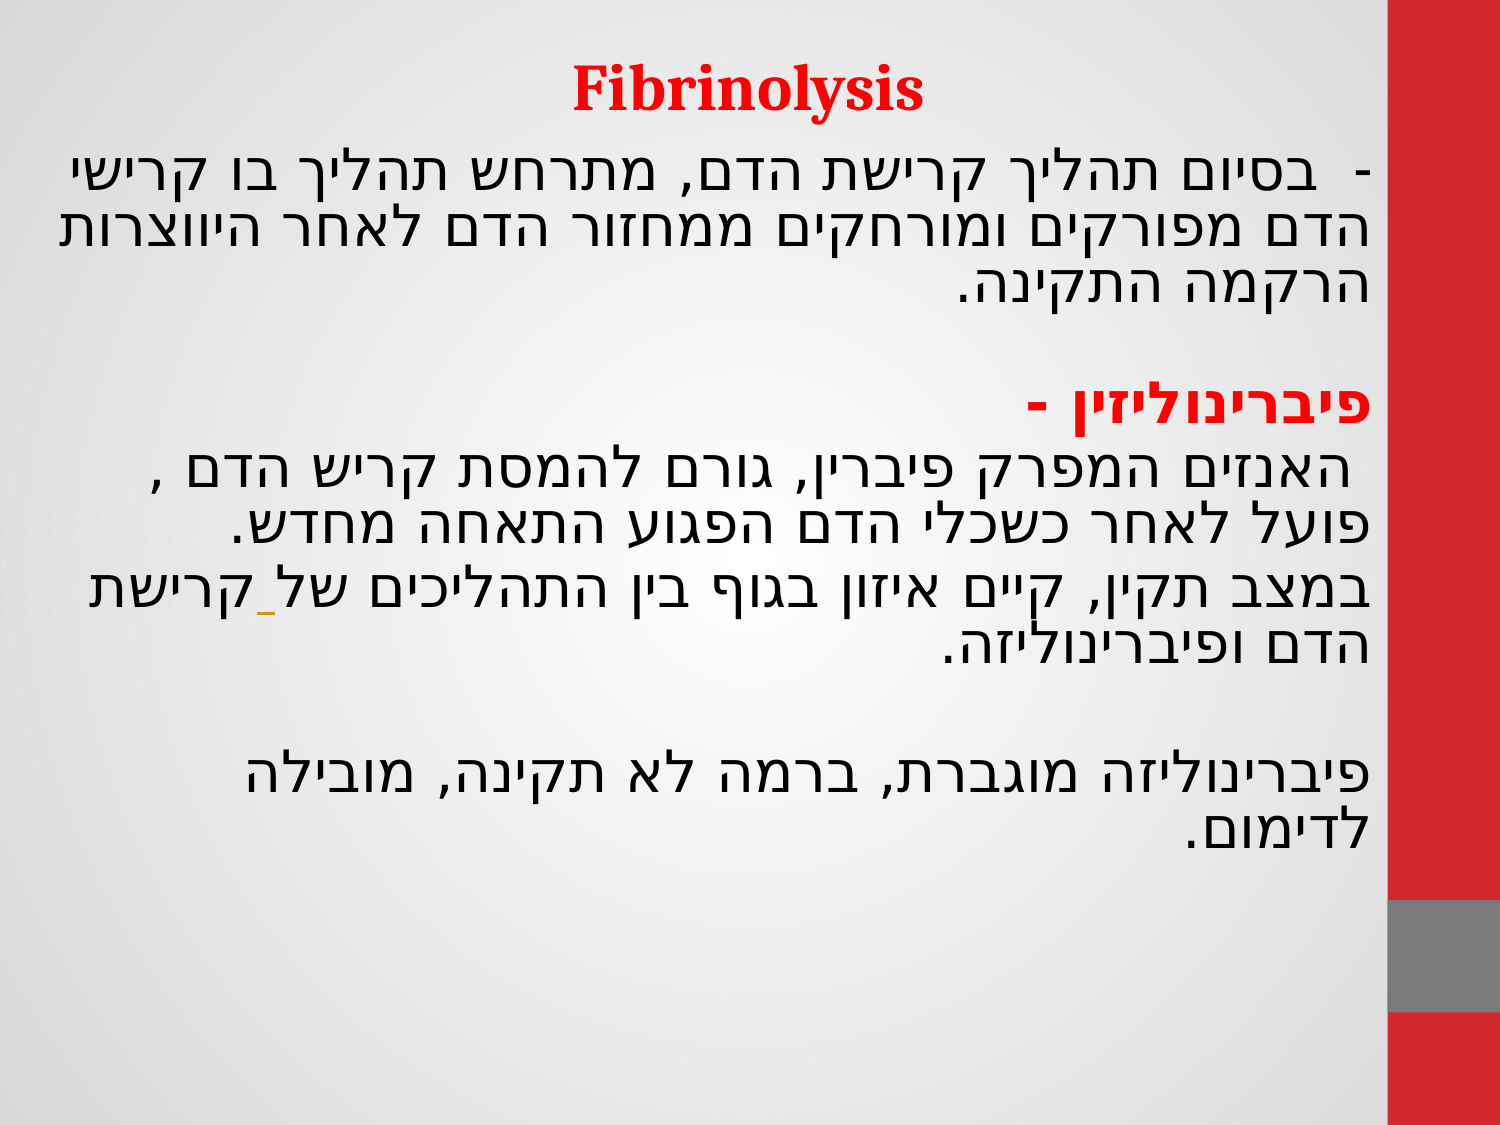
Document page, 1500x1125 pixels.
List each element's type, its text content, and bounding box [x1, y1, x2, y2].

text_box - בסיום תהליך קרישת הדם, מתרחש תהליך בו קרישי הדם מפורקים ומורחקים ממחזור הדם לאחר היווצרות הרקמה התקינה. פיברינוליזין - האנזים המפרק פיברין, גורם להמסת קריש הדם , פועל לאחר כשכלי הדם הפגוע התאחה מחדש. במצב תקין, קיים איזון בגוף בין התהליכים של קרישת הדם ופיברינוליזה. פיברינוליזה מוגברת, ברמה לא תקינה, מובילה לדימום. [22, 351, 1388, 725]
title Fibrinolysis [75, 45, 1409, 124]
